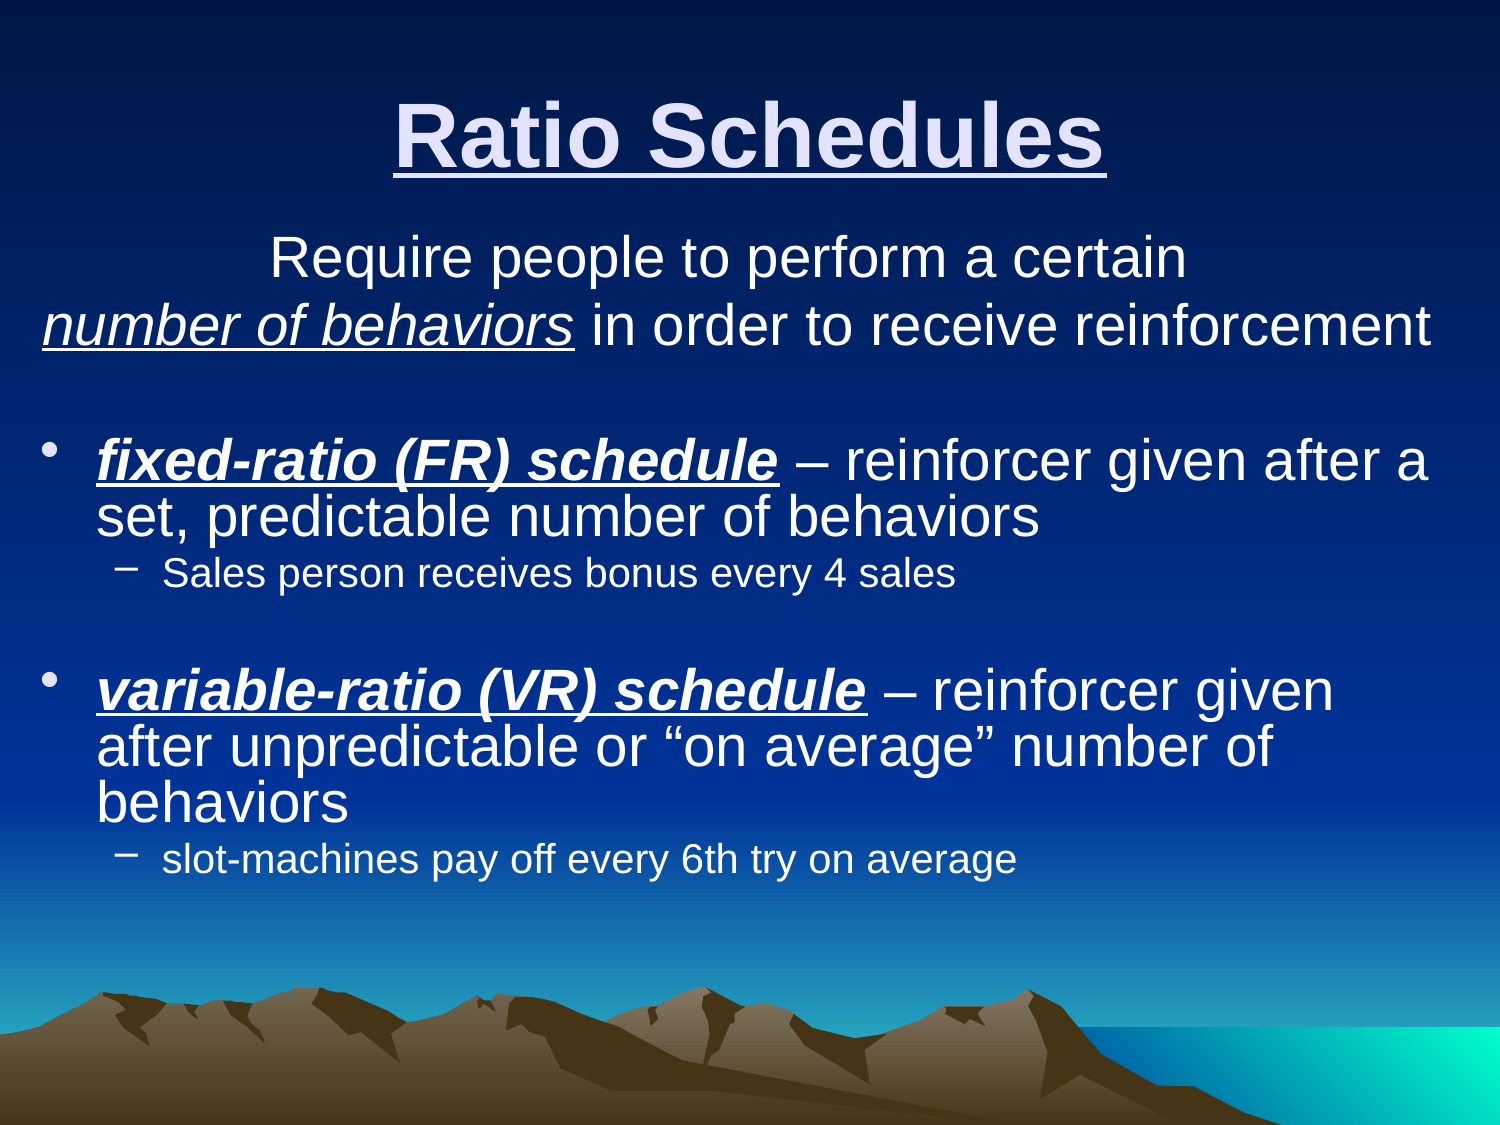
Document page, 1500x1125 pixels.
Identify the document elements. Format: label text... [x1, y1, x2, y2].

title Ratio Schedules [74, 37, 1426, 224]
list Require people to perform a certain number of behaviors in order to receive reinforcement fixed-ratio (FR) schedule – reinforcer given after a set, predictable number of behaviors Sales person receives bonus every 4 sales variable-ratio (VR) schedule – reinforcer given after unpredictable or “on average” number of behaviors slot-machines pay off every 6th try on average [24, 224, 1451, 1063]
